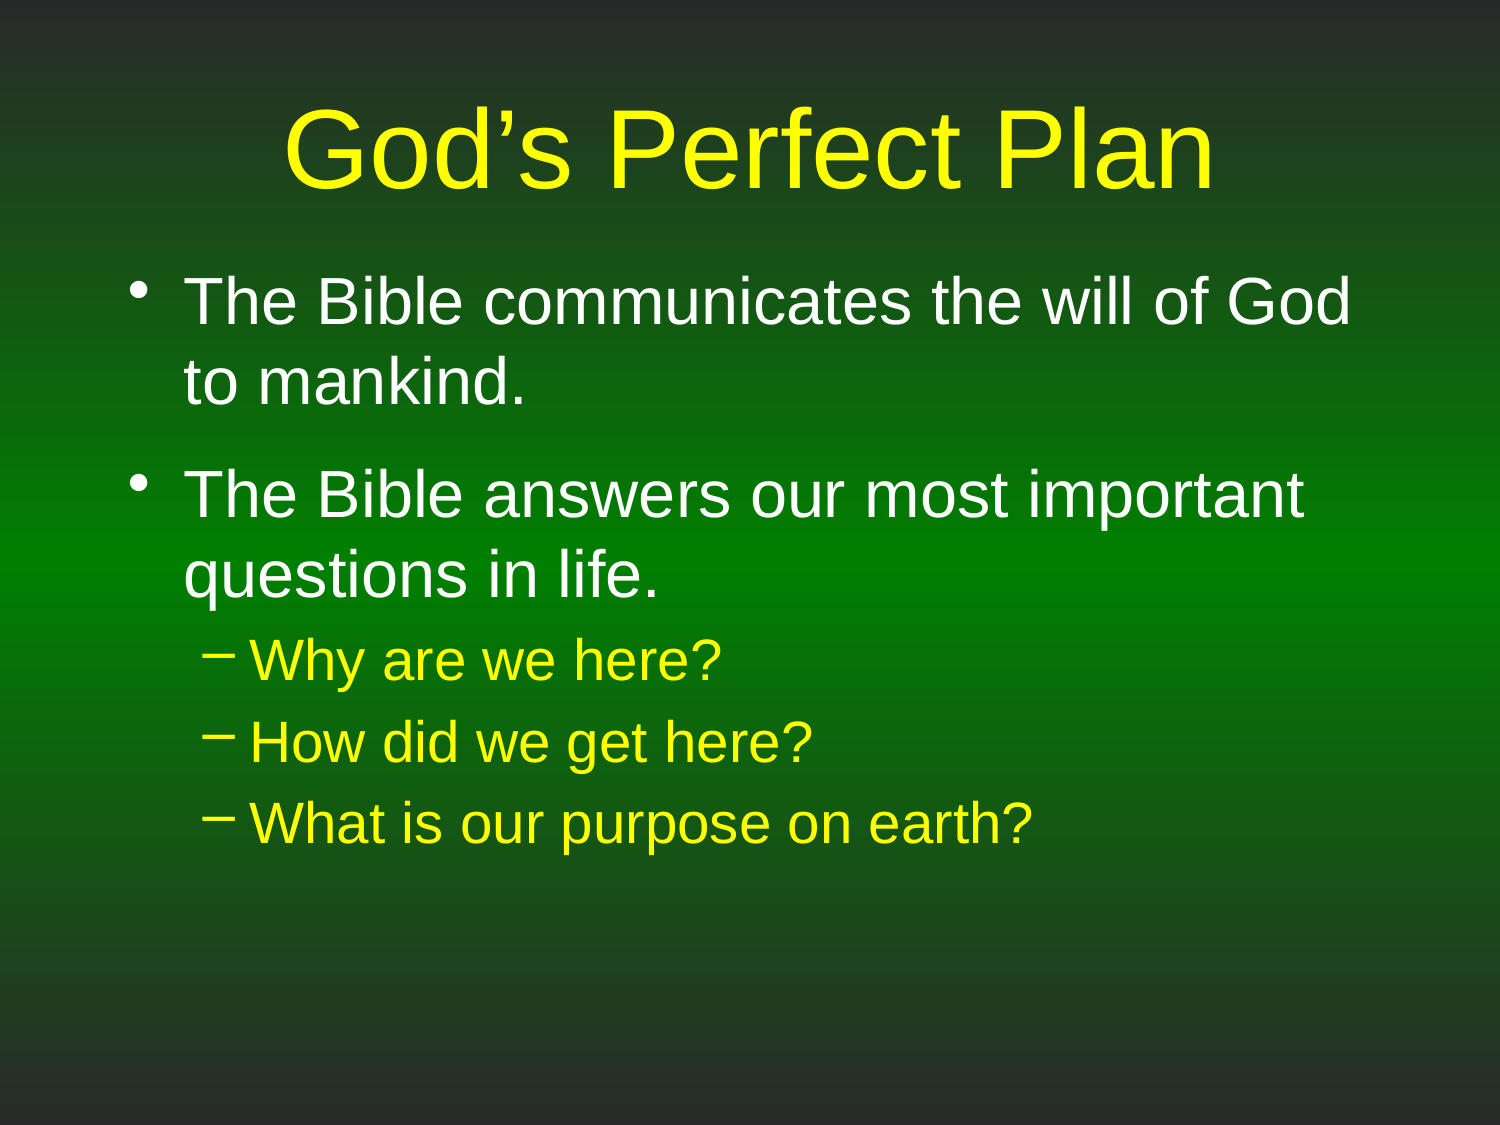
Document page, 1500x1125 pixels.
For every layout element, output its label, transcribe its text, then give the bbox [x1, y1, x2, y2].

title God’s Perfect Plan [112, 50, 1388, 238]
list The Bible communicates the will of God to mankind. The Bible answers our most important questions in life. Why are we here? How did we get here? What is our purpose on earth? [112, 249, 1388, 1063]
